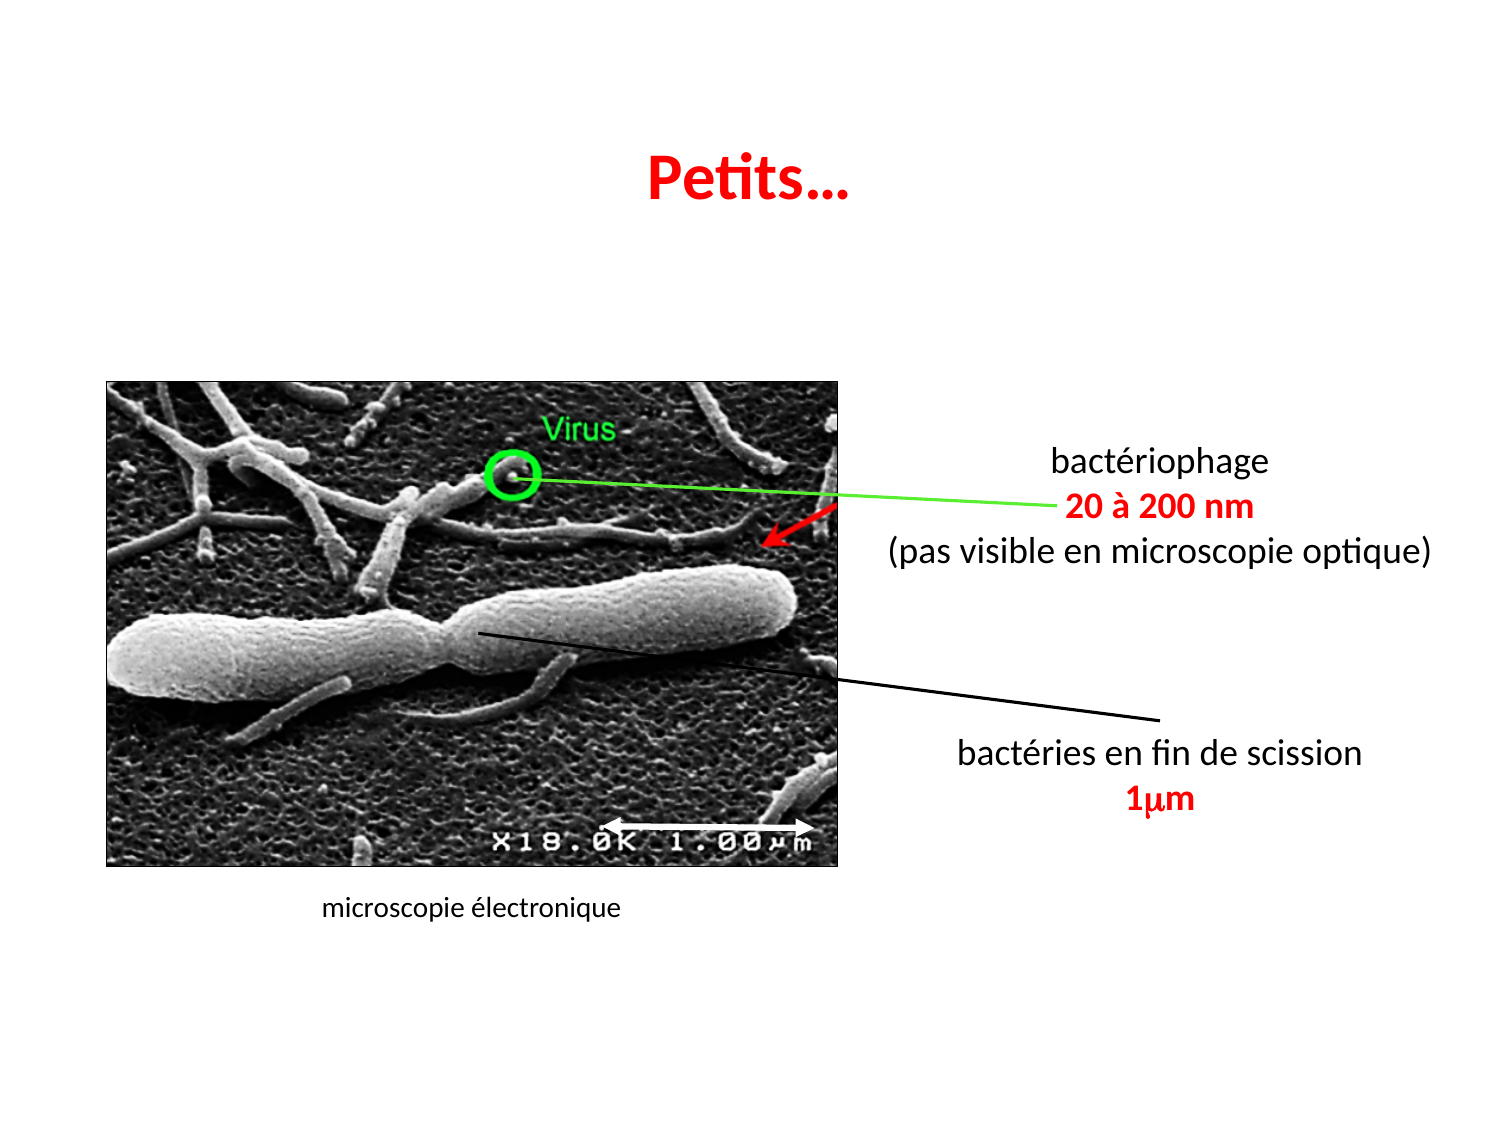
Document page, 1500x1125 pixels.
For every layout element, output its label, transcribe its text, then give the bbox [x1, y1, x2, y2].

picture [105, 381, 838, 867]
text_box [513, 478, 1058, 507]
text_box Petits… [572, 125, 928, 221]
text_box bactériophage 20 à 200 nm (pas visible en microscopie optique) [868, 429, 1452, 579]
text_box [601, 825, 815, 829]
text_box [477, 633, 1161, 722]
text_box microscopie électronique [306, 881, 637, 932]
text_box bactéries en fin de scission 1mm [935, 720, 1385, 826]
